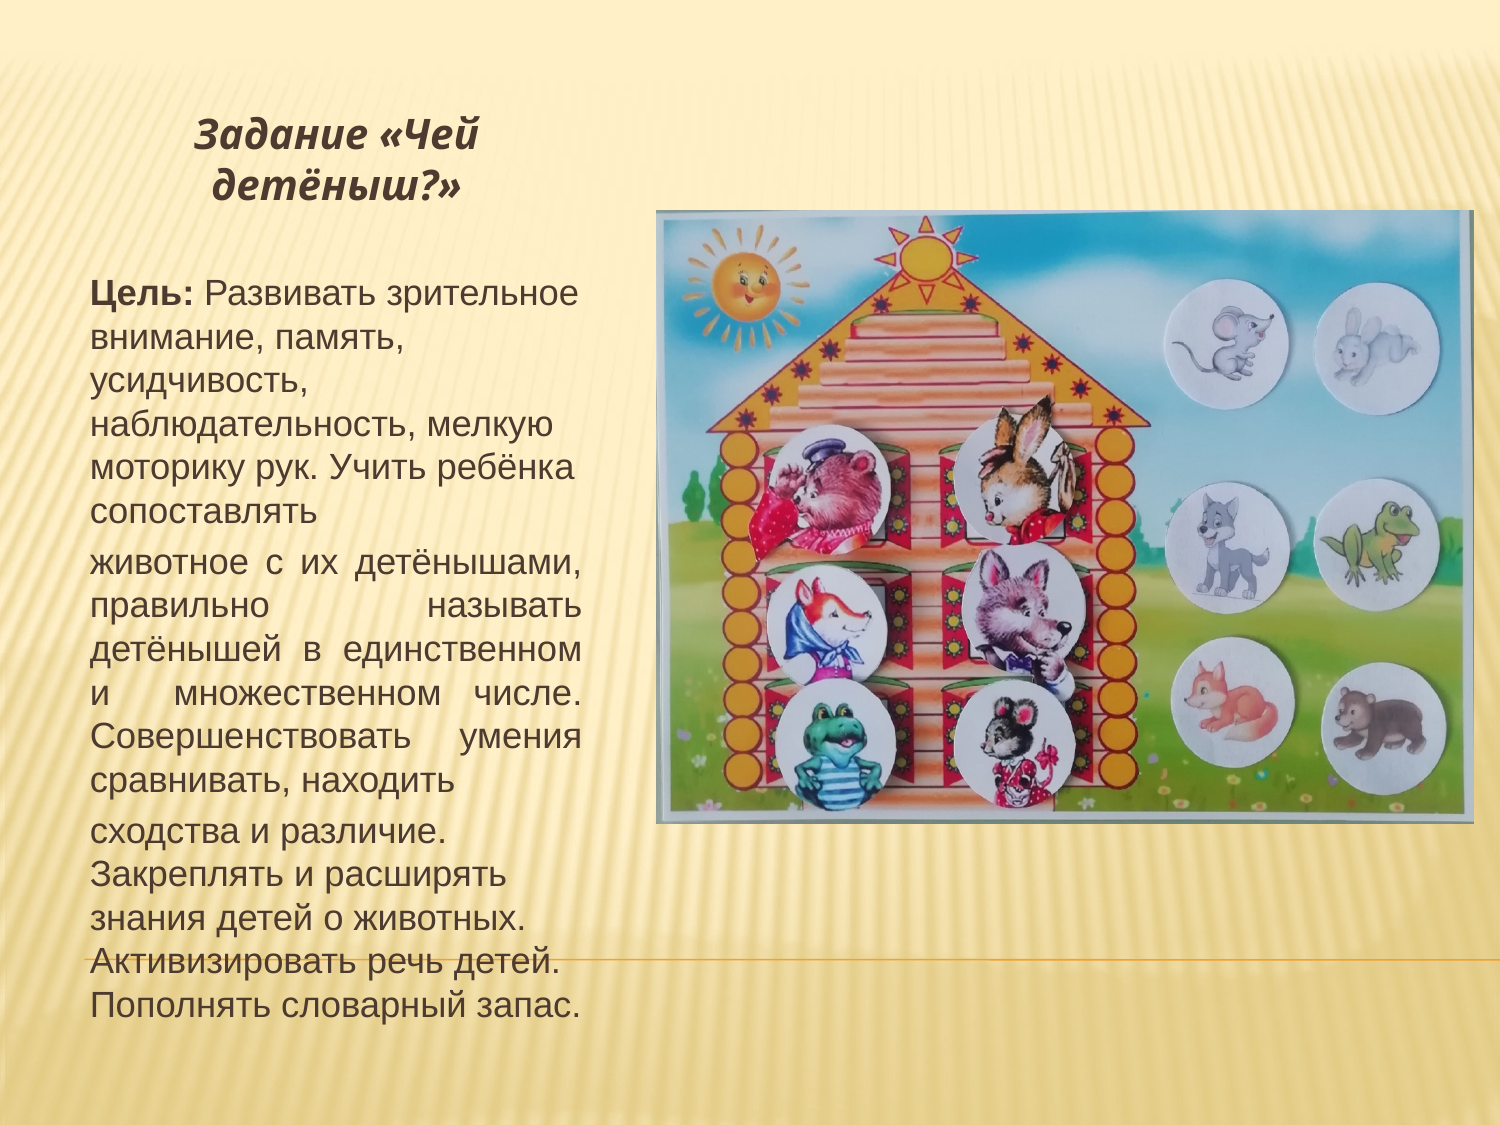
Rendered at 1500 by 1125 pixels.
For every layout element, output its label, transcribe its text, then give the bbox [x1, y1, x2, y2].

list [655, 210, 1474, 824]
list Задание «Чей детёныш?» Цель: Развивать зрительное внимание, память, усидчивость, наблюдательность, мелкую моторику рук. Учить ребёнка сопоставлять животное с их детёнышами, правильно называть детёнышей в единственном и множественном числе. Совершенствовать умения сравнивать, находить сходства и различие. Закреплять и расширять знания детей о животных. Активизировать речь детей. Пополнять словарный запас. [75, 99, 598, 1043]
